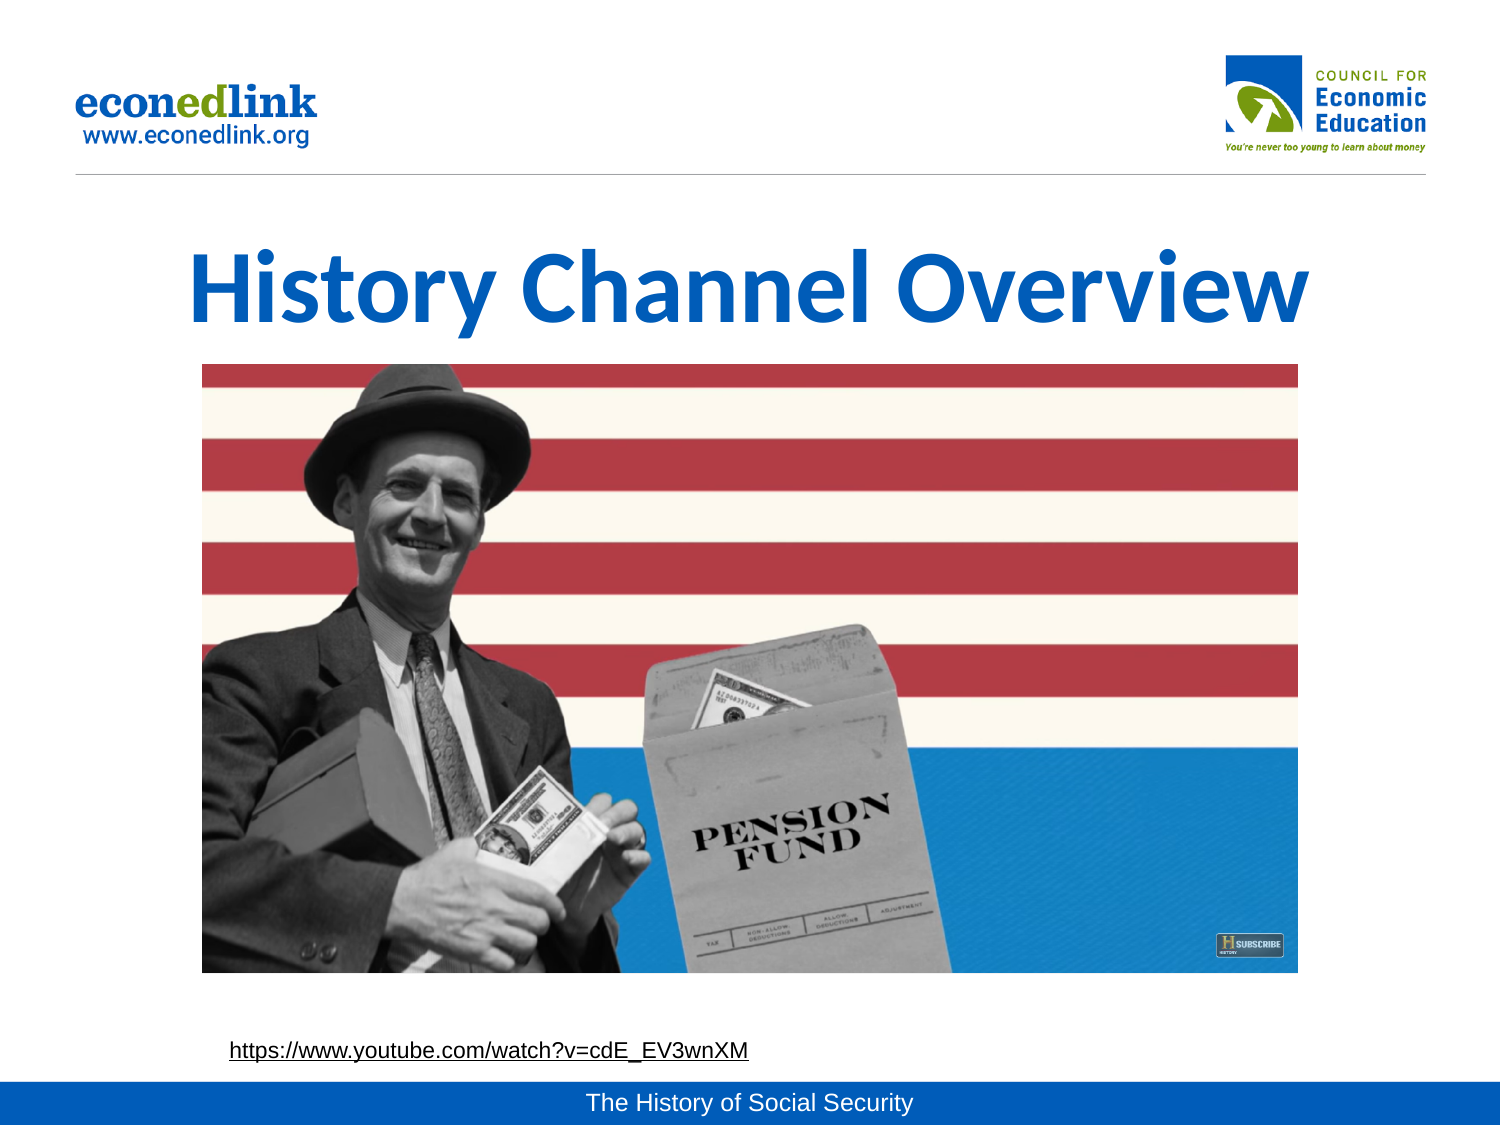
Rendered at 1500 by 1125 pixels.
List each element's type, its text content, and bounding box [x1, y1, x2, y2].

title History Channel Overview [75, 187, 1425, 375]
picture [0, 0, 1500, 1125]
list https://www.youtube.com/watch?v=cdE_EV3wnXM [214, 984, 1286, 1070]
